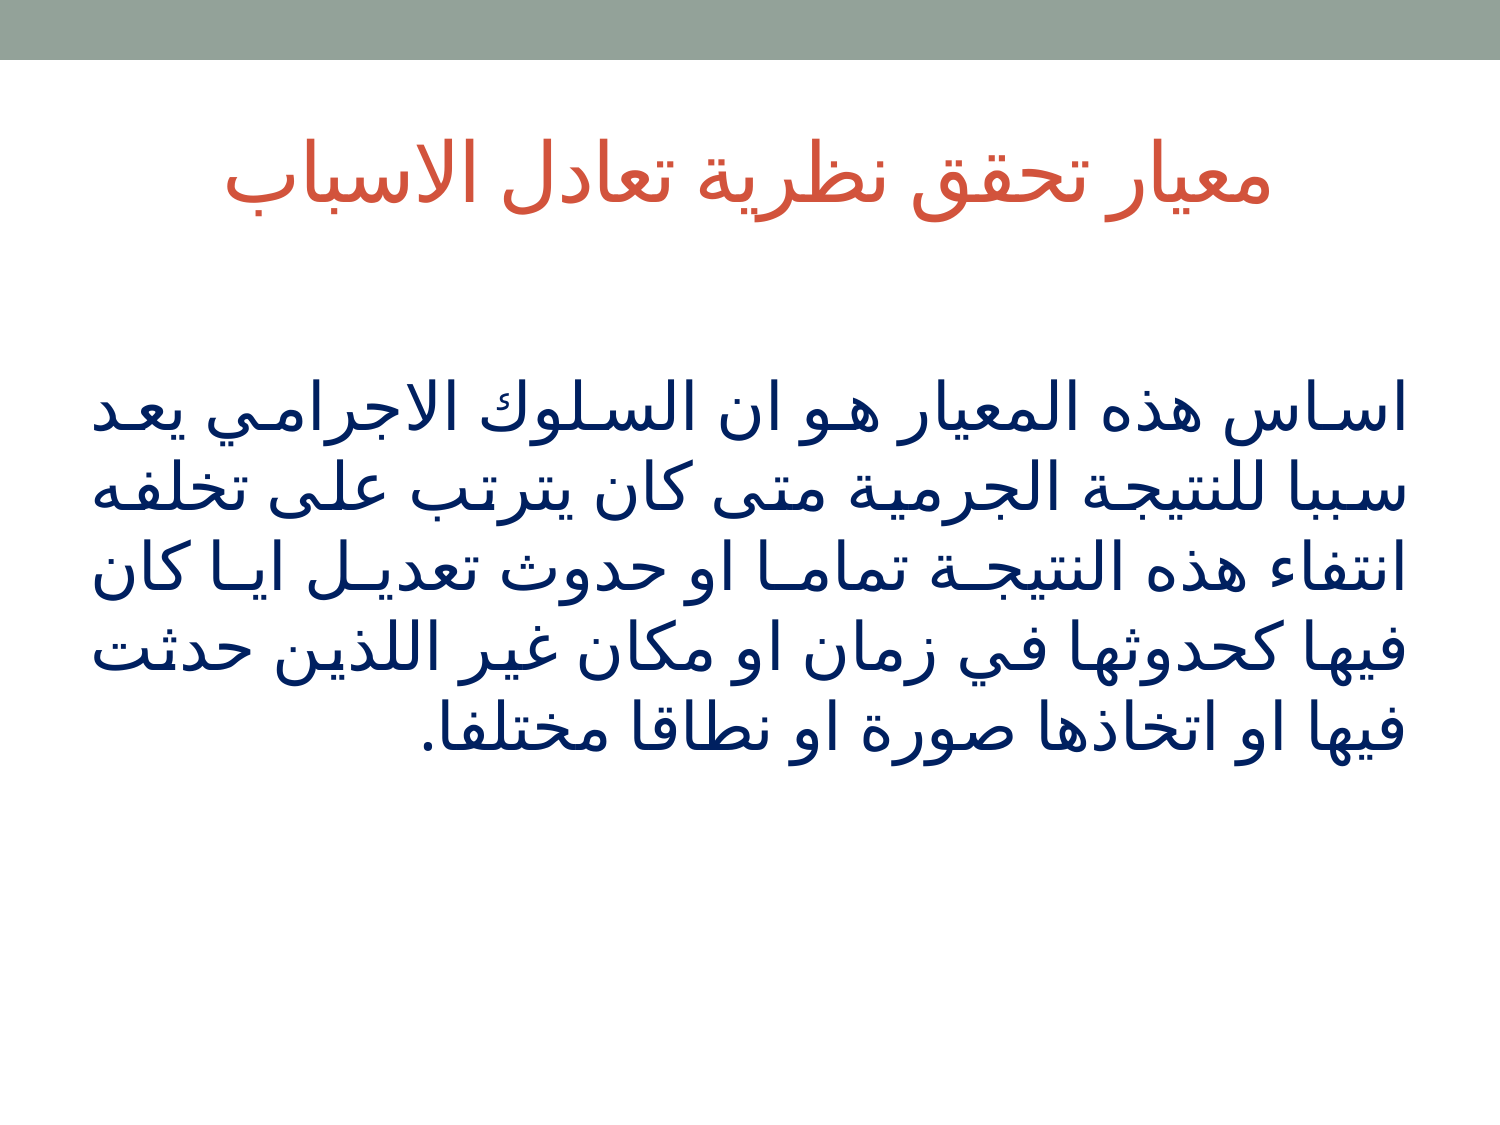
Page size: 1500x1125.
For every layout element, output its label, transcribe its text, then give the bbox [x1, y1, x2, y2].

title معيار تحقق نظرية تعادل الاسباب [75, 87, 1425, 250]
list اساس هذه المعيار هو ان السلوك الاجرامي يعد سببا للنتيجة الجرمية متى كان يترتب على تخلفه انتفاء هذه النتيجة تماما او حدوث تعديل ايا كان فيها كحدوثها في زمان او مكان غير اللذين حدثت فيها او اتخاذها صورة او نطاقا مختلفا. [75, 262, 1425, 1063]
